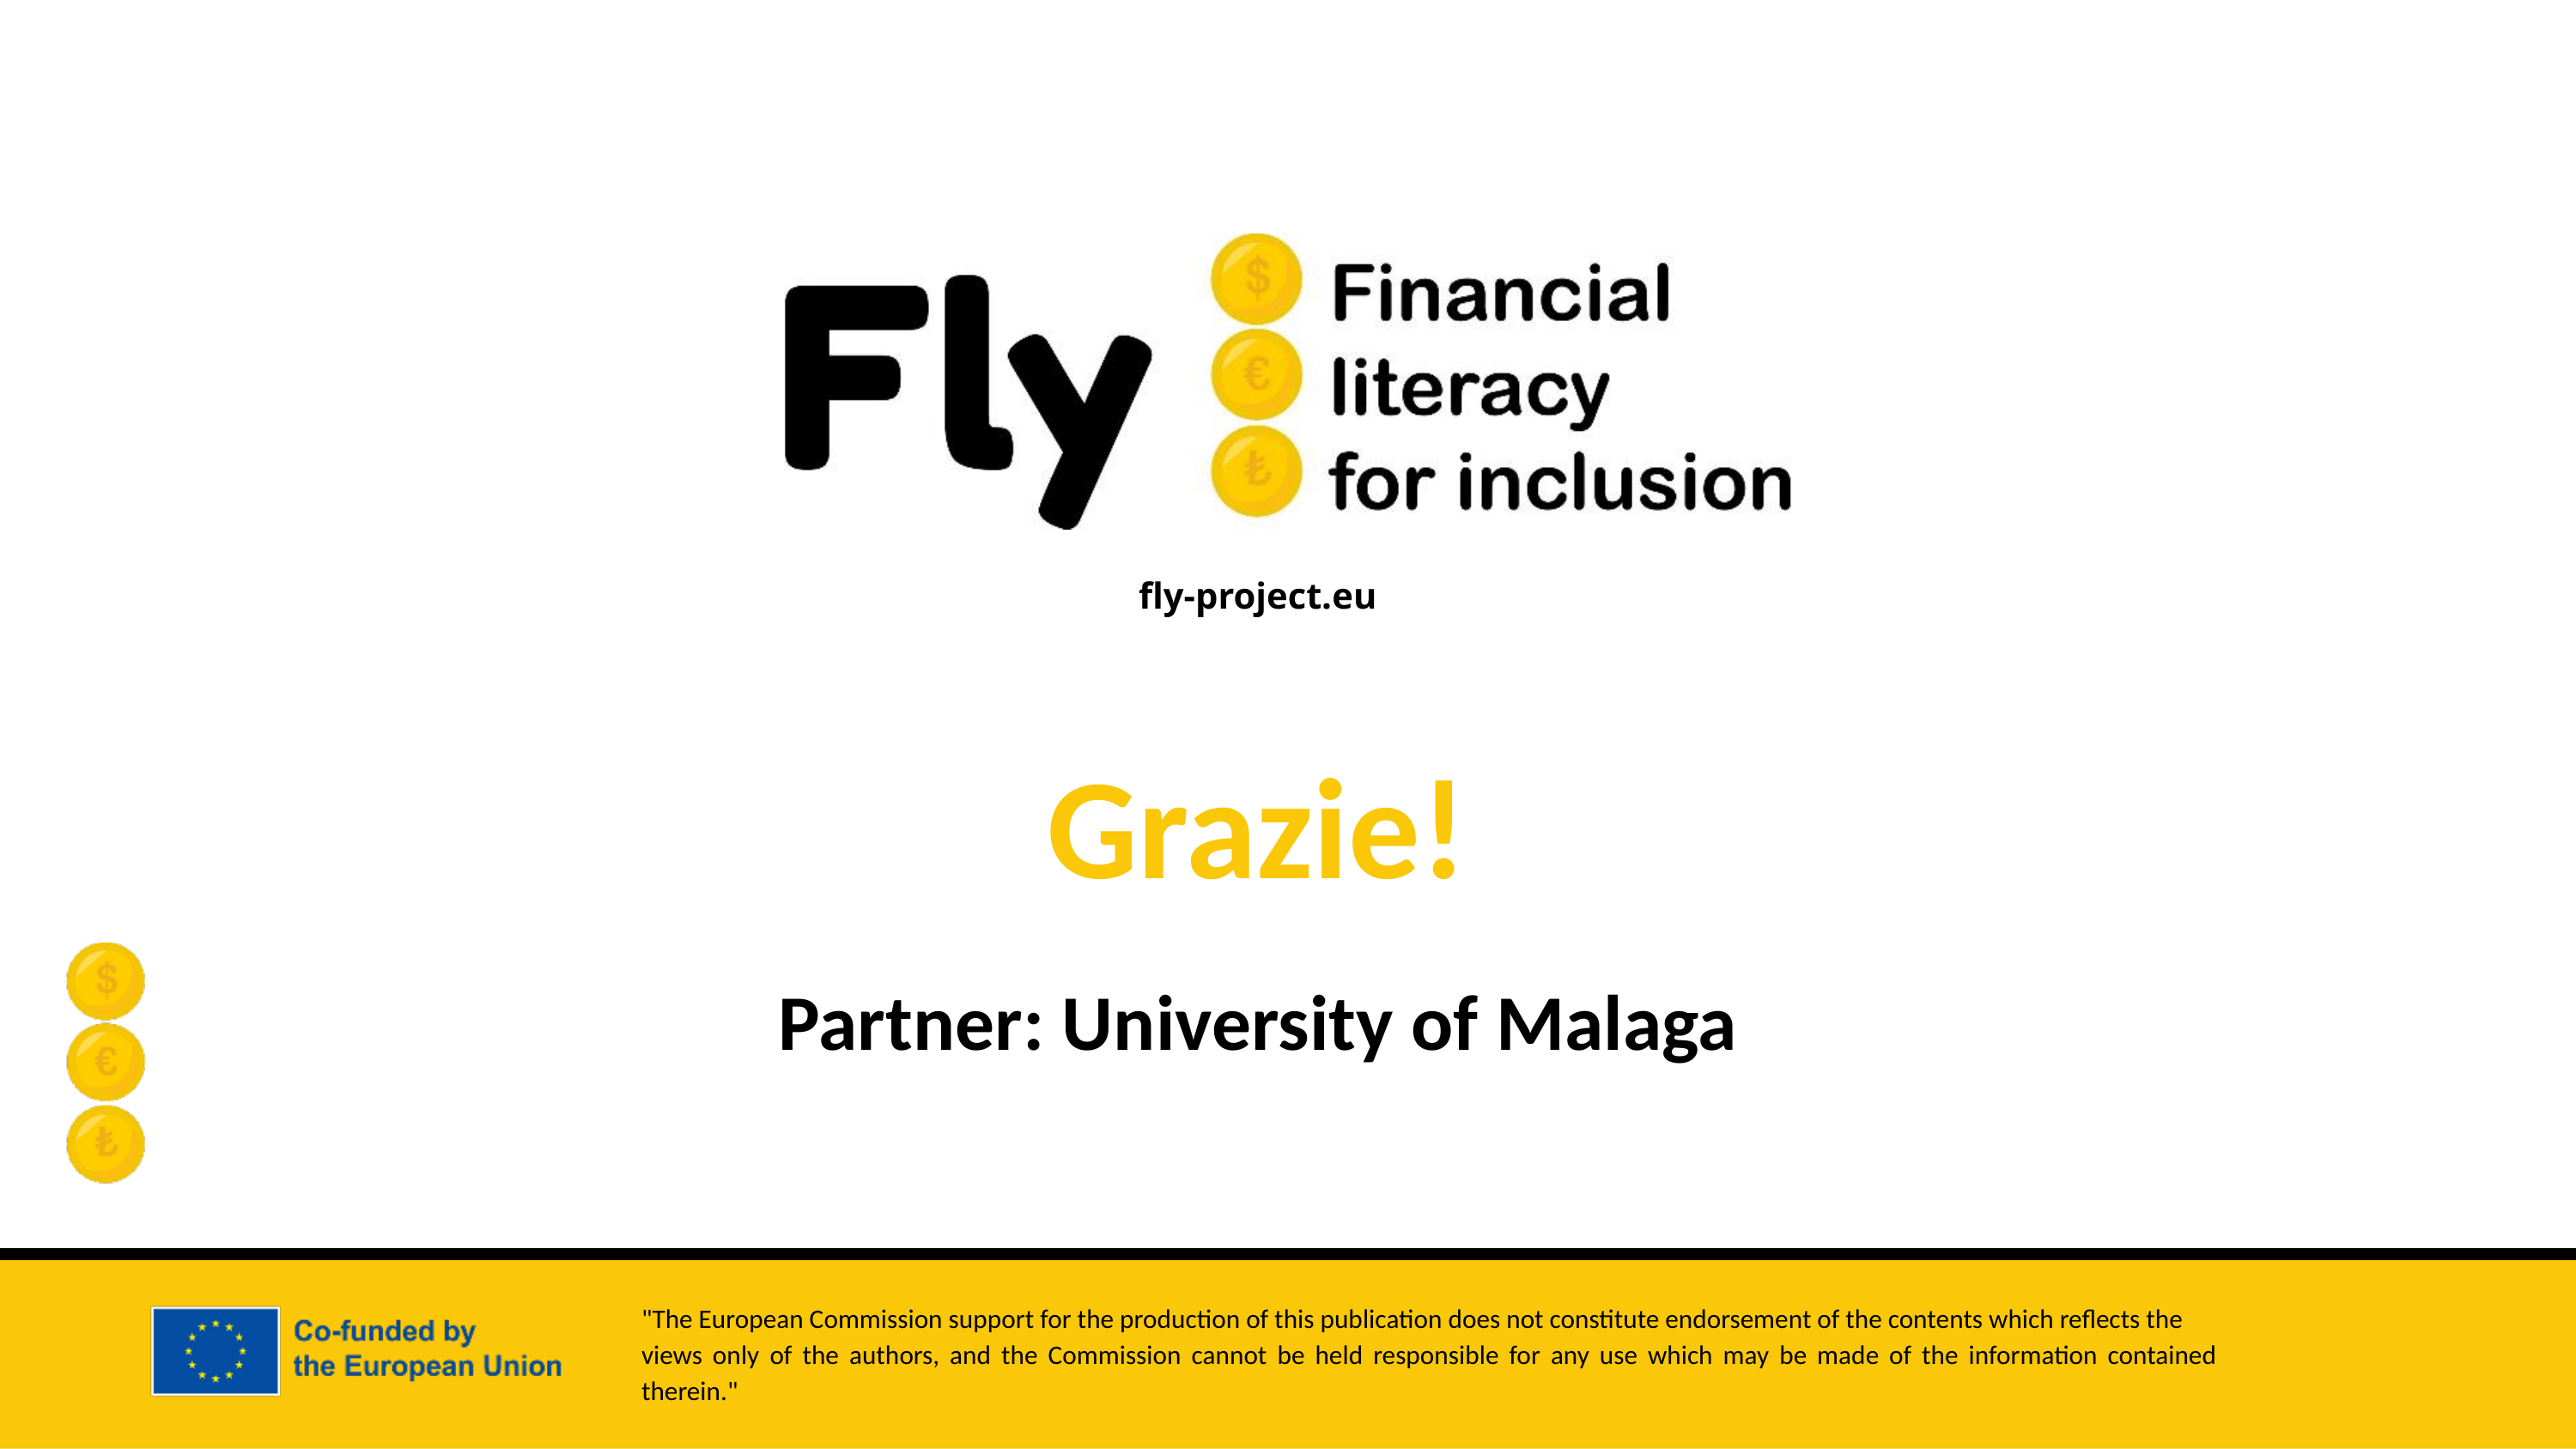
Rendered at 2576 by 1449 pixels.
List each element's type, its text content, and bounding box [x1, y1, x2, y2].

picture [784, 233, 1792, 530]
text_box Grazie! [876, 729, 1638, 914]
text_box Partner: University of Malaga [611, 965, 1904, 1169]
picture [55, 943, 150, 1194]
picture [149, 1304, 593, 1399]
